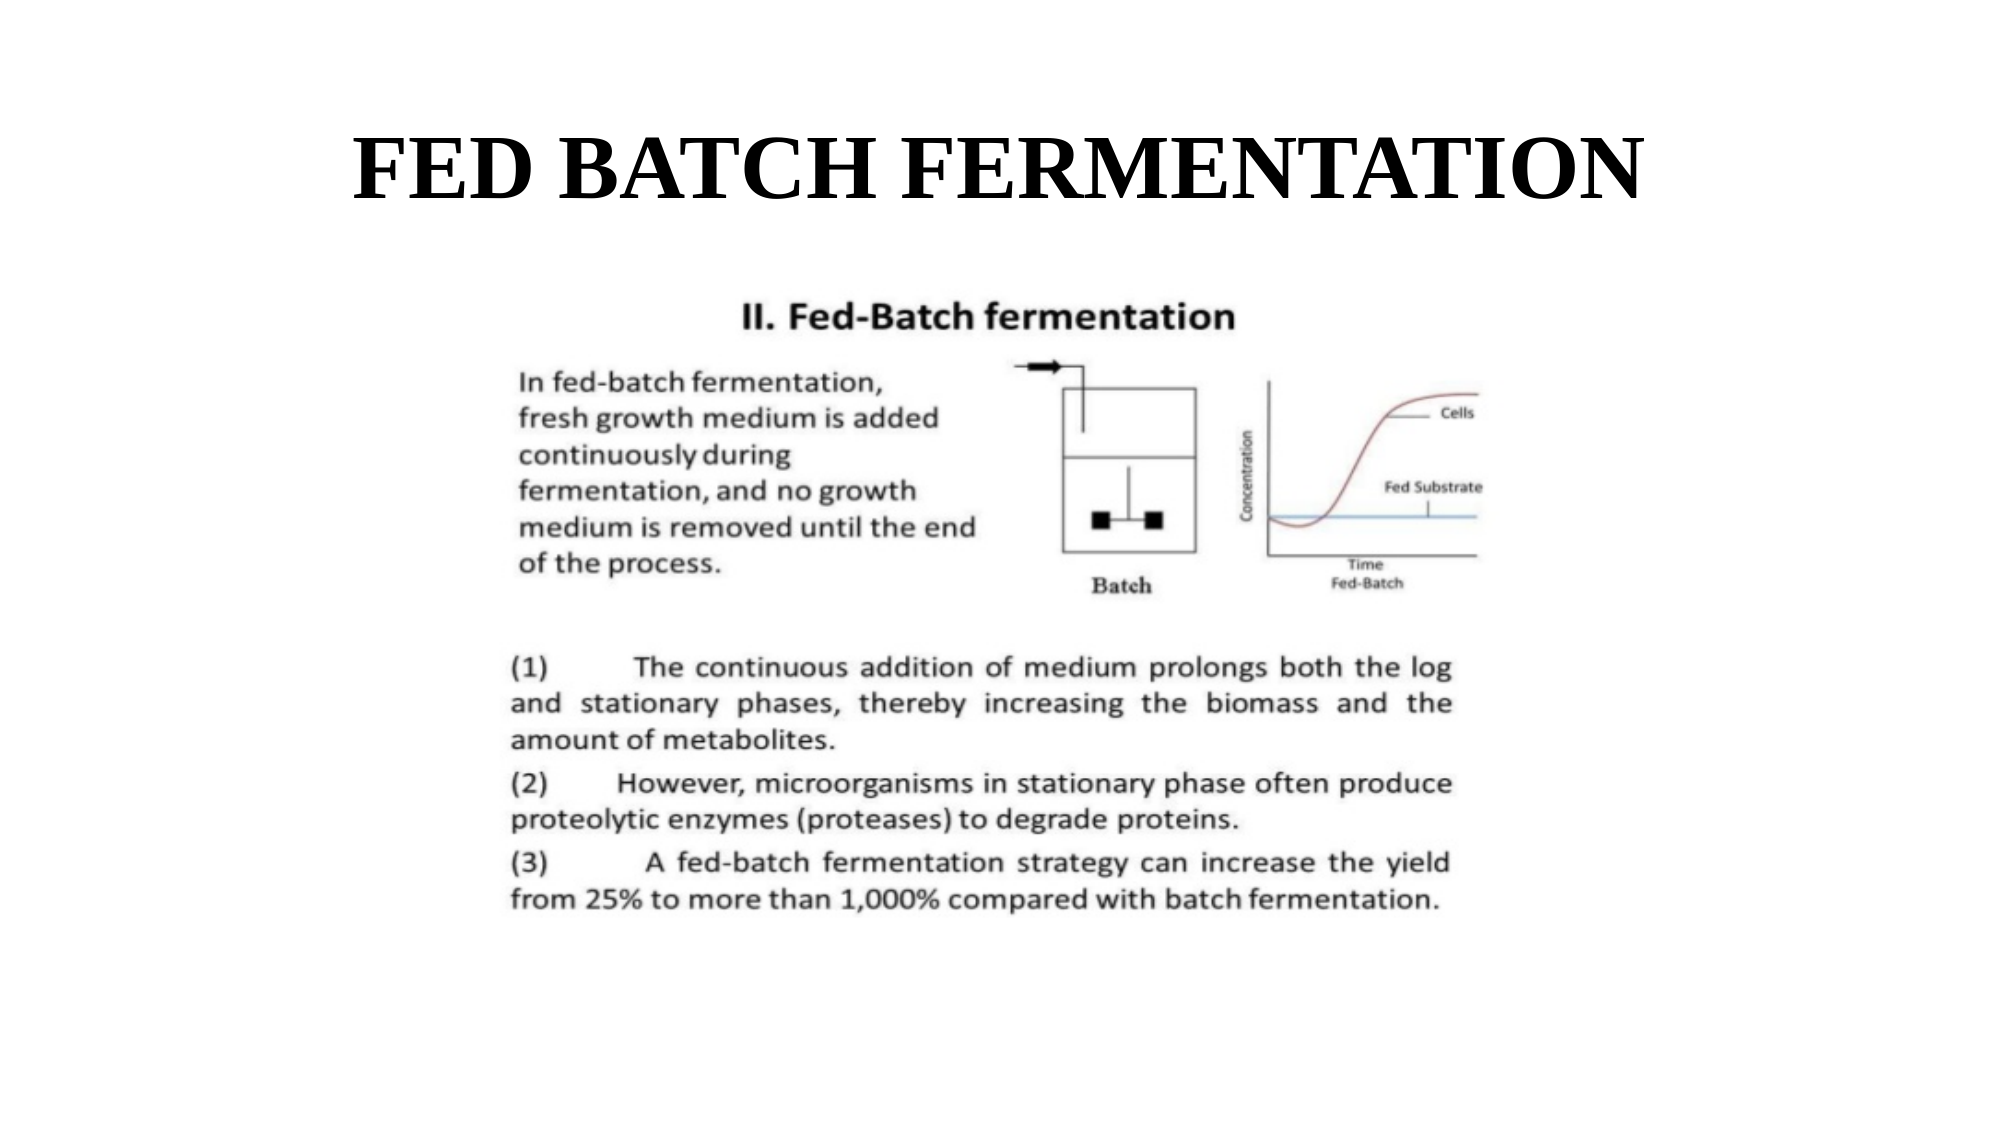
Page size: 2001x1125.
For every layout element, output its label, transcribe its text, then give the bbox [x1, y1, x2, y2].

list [412, 250, 1588, 1034]
title FED BATCH FERMENTATION [137, 59, 1863, 278]
